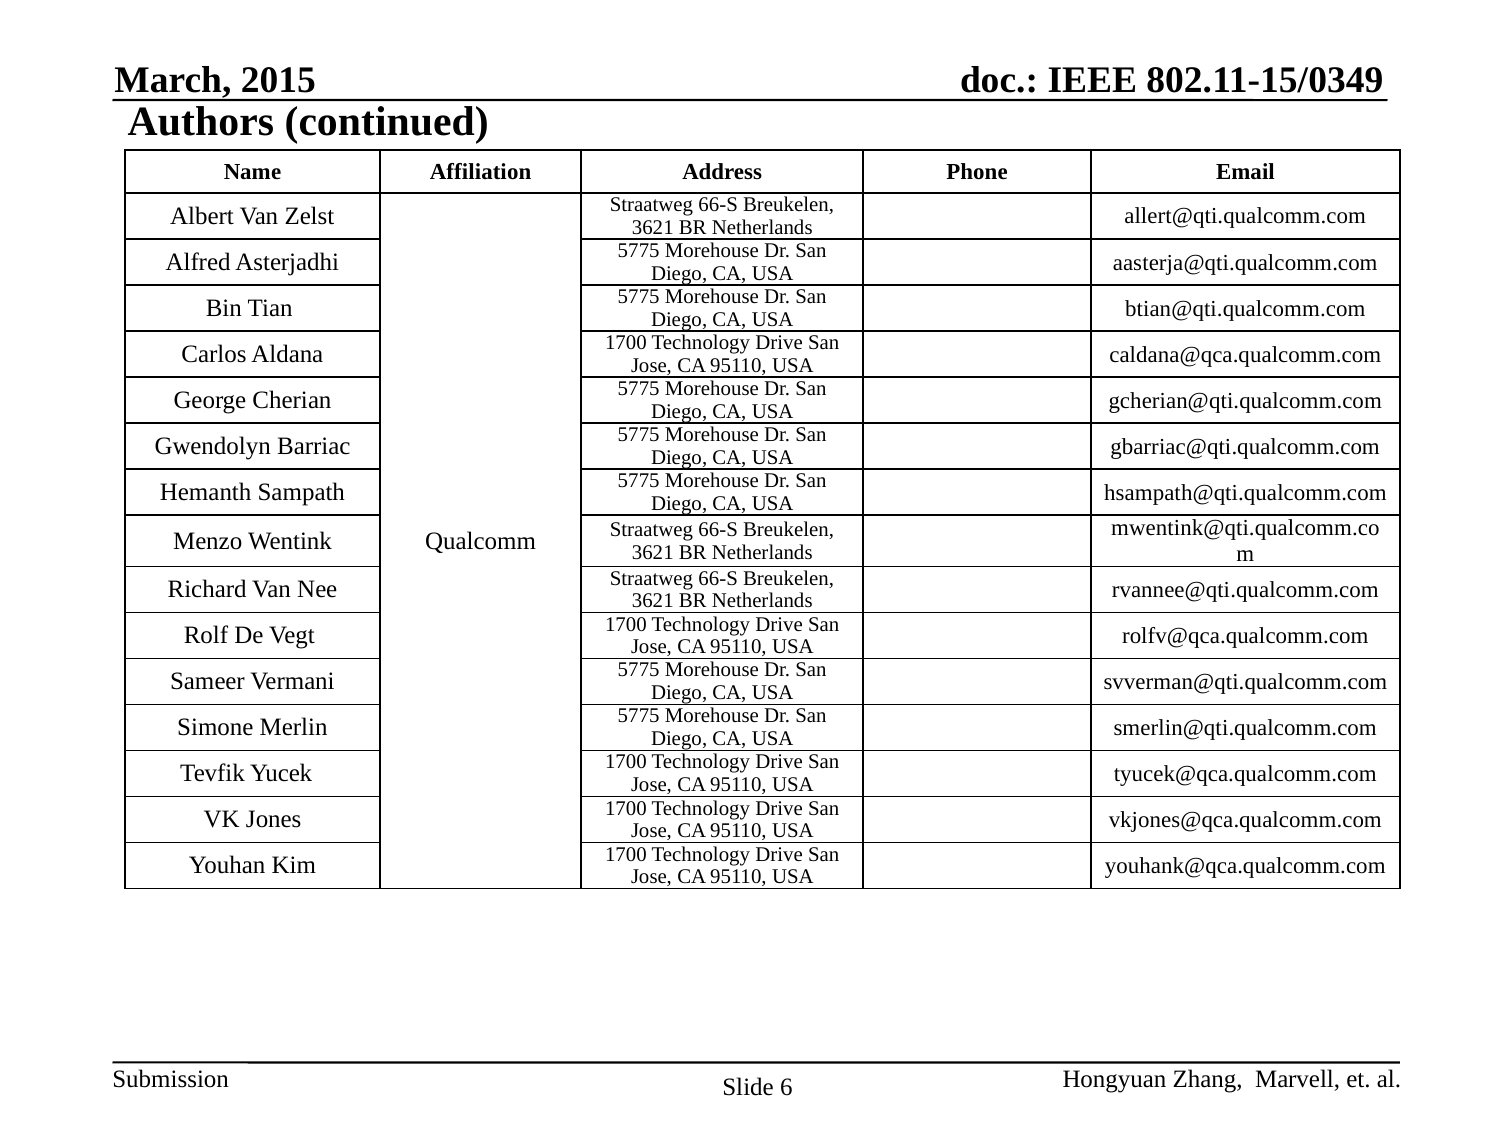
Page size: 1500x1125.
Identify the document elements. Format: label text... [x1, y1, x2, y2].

table_header Name [126, 151, 379, 192]
table_cell [864, 240, 1090, 284]
table_cell 5775 Morehouse Dr. San Diego, CA, USA [582, 424, 862, 468]
table_cell Bin Tian [126, 286, 379, 330]
table_cell aasterja@qti.qualcomm.com [1092, 240, 1399, 284]
title Authors (continued) [112, 99, 1388, 138]
table_cell 1700 Technology Drive San Jose, CA 95110, USA [582, 751, 862, 796]
table_cell caldana@qca.qualcomm.com [1092, 332, 1399, 376]
table_cell 5775 Morehouse Dr. San Diego, CA, USA [582, 286, 862, 330]
table_cell 1700 Technology Drive San Jose, CA 95110, USA [582, 797, 862, 842]
table_cell [864, 378, 1090, 422]
table_cell Alfred Asterjadhi [126, 240, 379, 284]
table_cell [864, 332, 1090, 376]
table_cell Carlos Aldana [126, 332, 379, 376]
table_cell Youhan Kim [126, 843, 379, 888]
table_cell tyucek@qca.qualcomm.com [1092, 751, 1399, 796]
table_header Phone [864, 151, 1090, 192]
table_cell Sameer Vermani [126, 659, 379, 704]
table_cell allert@qti.qualcomm.com [1092, 194, 1399, 238]
table_cell gcherian@qti.qualcomm.com [1092, 378, 1399, 422]
table_cell Albert Van Zelst [126, 194, 379, 238]
table_cell [864, 659, 1090, 704]
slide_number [114, 54, 335, 99]
table_cell svverman@qti.qualcomm.com [1092, 659, 1399, 704]
table_cell Straatweg 66-S Breukelen, 3621 BR Netherlands [582, 516, 862, 566]
table_cell 5775 Morehouse Dr. San Diego, CA, USA [582, 240, 862, 284]
table_cell Gwendolyn Barriac [126, 424, 379, 468]
table_header Affiliation [381, 151, 580, 192]
table_cell 5775 Morehouse Dr. San Diego, CA, USA [582, 470, 862, 514]
slide_number Slide 6 [713, 1069, 802, 1101]
table_cell btian@qti.qualcomm.com [1092, 286, 1399, 330]
table_cell 1700 Technology Drive San Jose, CA 95110, USA [582, 332, 862, 376]
table_header Email [1092, 151, 1399, 192]
table_cell [864, 516, 1090, 566]
table_cell smerlin@qti.qualcomm.com [1092, 705, 1399, 750]
footer Hongyuan Zhang, Marvell, et. al. [1057, 1061, 1402, 1093]
table_cell rvannee@qti.qualcomm.com [1092, 567, 1399, 612]
table_cell Richard Van Nee [126, 567, 379, 612]
table_cell 1700 Technology Drive San Jose, CA 95110, USA [582, 613, 862, 658]
table_header Address [582, 151, 862, 192]
table_cell vkjones@qca.qualcomm.com [1092, 797, 1399, 842]
table_cell 5775 Morehouse Dr. San Diego, CA, USA [582, 378, 862, 422]
table_cell Qualcomm [381, 194, 580, 888]
table_cell youhank@qca.qualcomm.com [1092, 843, 1399, 888]
table_cell [864, 613, 1090, 658]
table_cell [864, 286, 1090, 330]
table_cell mwentink@qti.qualcomm.com [1092, 516, 1399, 566]
table_cell 1700 Technology Drive San Jose, CA 95110, USA [582, 843, 862, 888]
table_cell VK Jones [126, 797, 379, 842]
table_cell George Cherian [126, 378, 379, 422]
table_cell 5775 Morehouse Dr. San Diego, CA, USA [582, 659, 862, 704]
table_cell Straatweg 66-S Breukelen, 3621 BR Netherlands [582, 194, 862, 238]
table_cell [864, 567, 1090, 612]
table_cell Straatweg 66-S Breukelen, 3621 BR Netherlands [582, 567, 862, 612]
table_cell rolfv@qca.qualcomm.com [1092, 613, 1399, 658]
table_cell 5775 Morehouse Dr. San Diego, CA, USA [582, 705, 862, 750]
table_cell [864, 705, 1090, 750]
table_cell hsampath@qti.qualcomm.com [1092, 470, 1399, 514]
table_cell Menzo Wentink [126, 516, 379, 566]
table_cell [864, 424, 1090, 468]
table_cell [864, 797, 1090, 842]
table_cell [864, 751, 1090, 796]
table_cell [864, 470, 1090, 514]
table_cell Simone Merlin [126, 705, 379, 750]
table_cell Hemanth Sampath [126, 470, 379, 514]
table_cell Tevfik Yucek [126, 751, 379, 796]
table_cell [864, 843, 1090, 888]
table_cell [864, 194, 1090, 238]
table_cell Rolf De Vegt [126, 613, 379, 658]
table_cell gbarriac@qti.qualcomm.com [1092, 424, 1399, 468]
